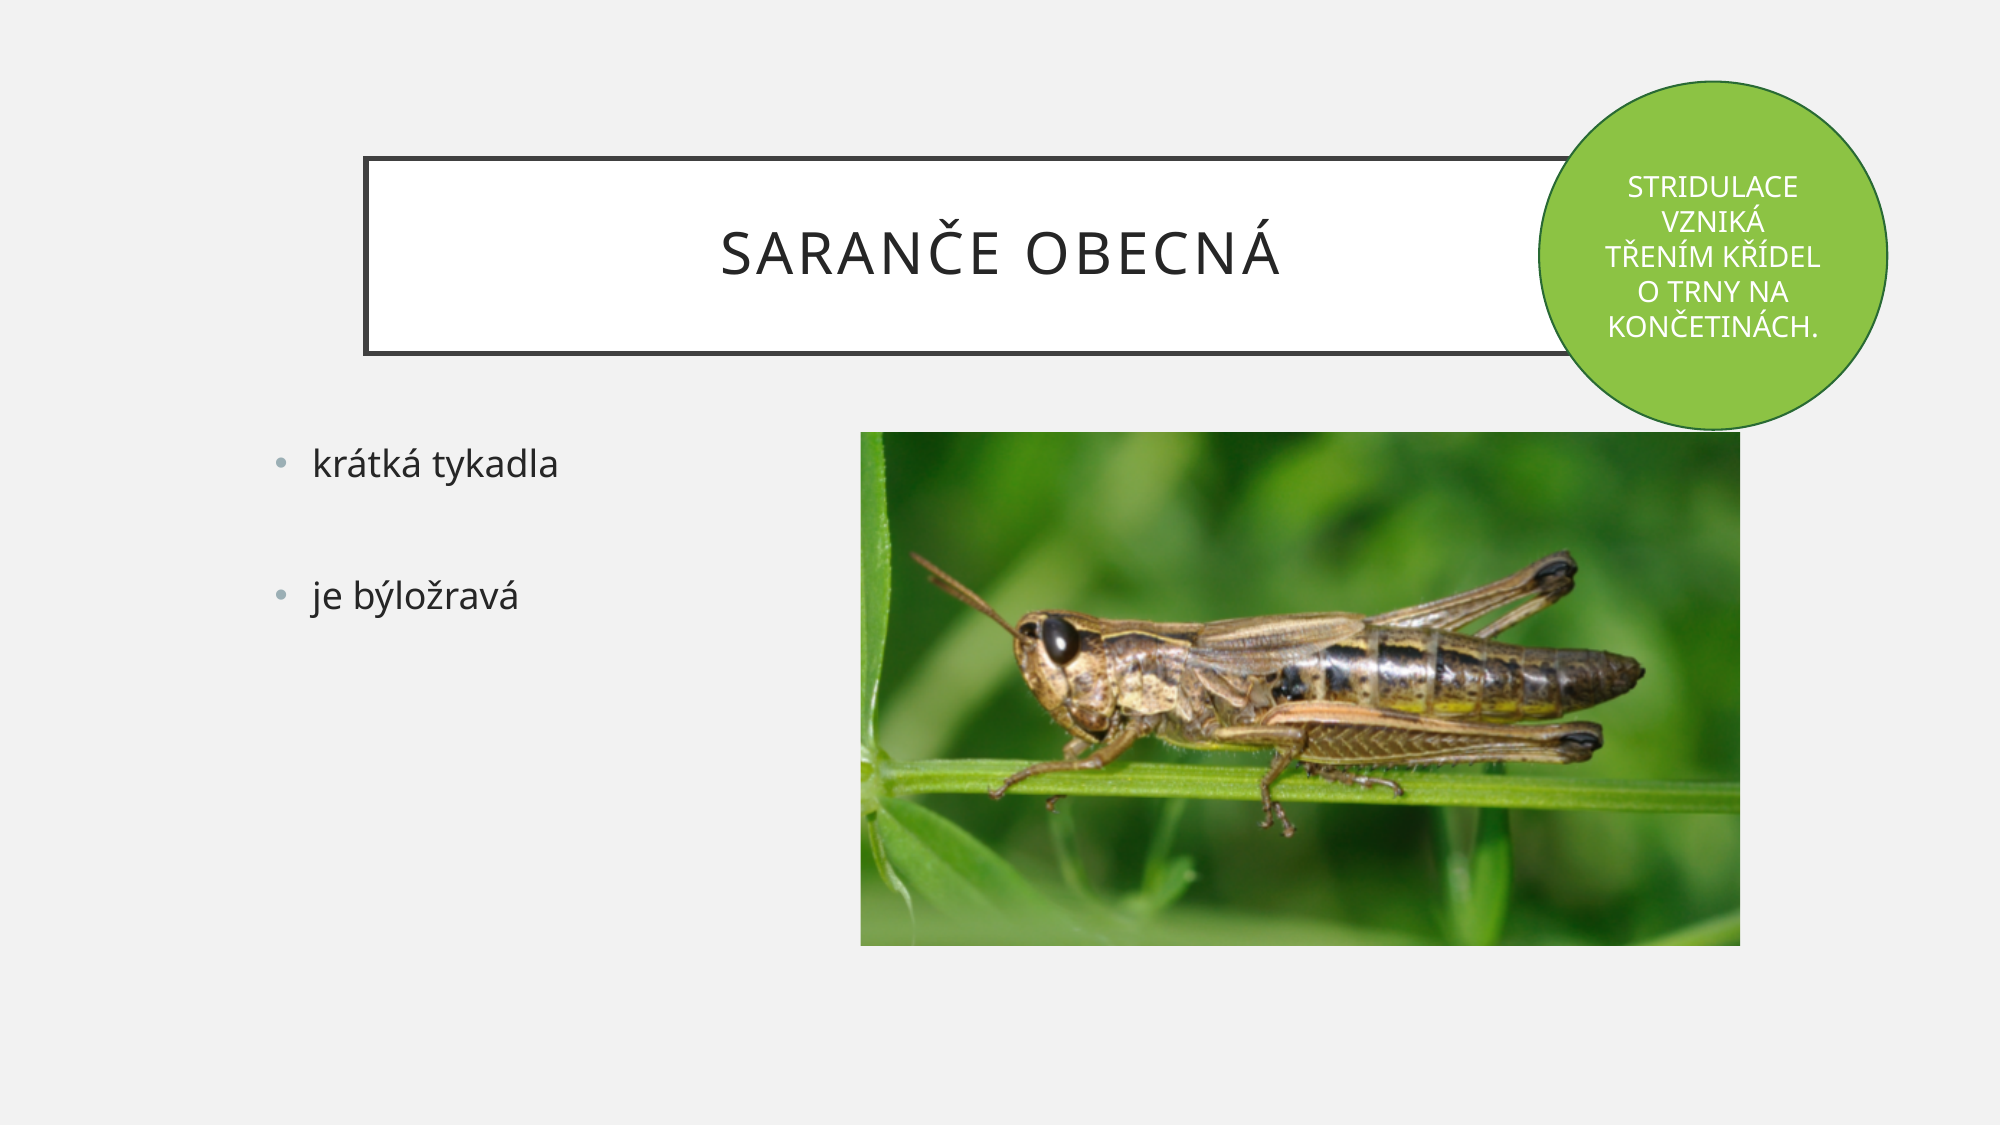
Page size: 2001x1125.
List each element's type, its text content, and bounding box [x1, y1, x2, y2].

title Saranče OBECNÁ [363, 156, 1569, 356]
text_box STRIDULACE VZNIKÁ TŘENÍM KŘÍDEL O TRNY NA KONČETINÁCH. [1538, 80, 1889, 431]
list krátká tykadla je býložravá [259, 432, 860, 942]
picture [860, 432, 1741, 946]
